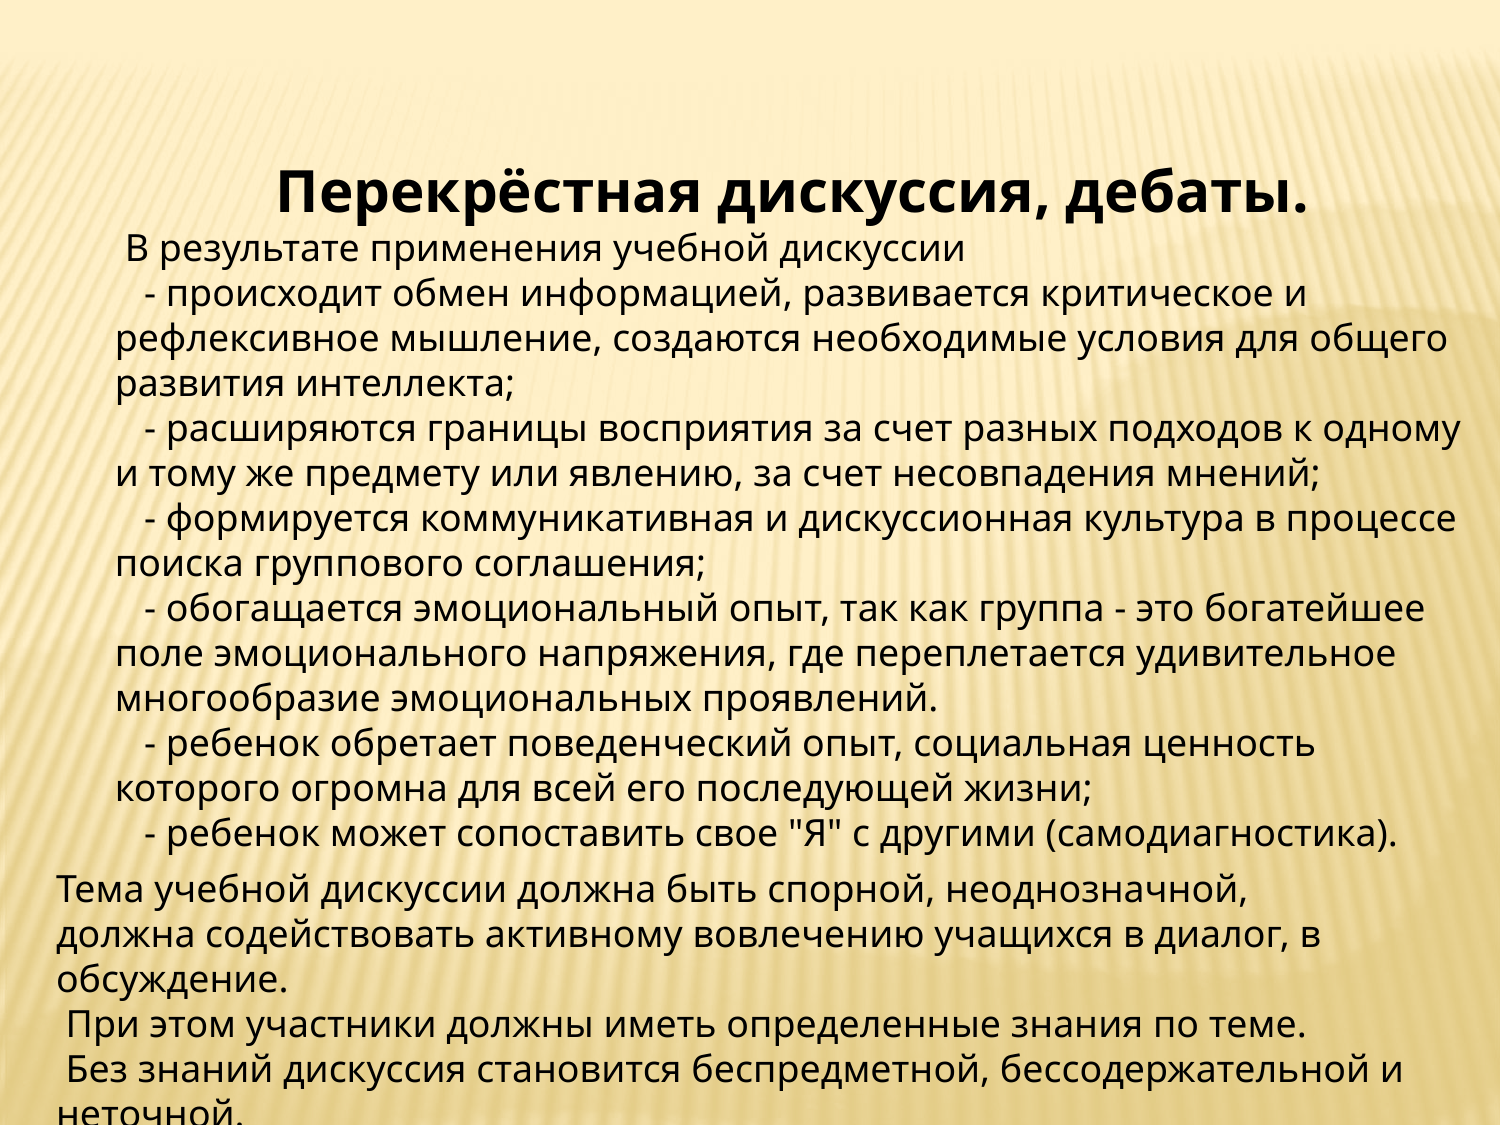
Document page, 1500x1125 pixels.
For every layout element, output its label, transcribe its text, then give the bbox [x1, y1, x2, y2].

text_box Тема учебной дискуссии должна быть спорной, неоднозначной, должна содействовать активному вовлечению учащихся в диалог, в обсуждение. При этом участники должны иметь определенные знания по теме. Без знаний дискуссия становится беспредметной, бессодержательной и неточной. [41, 857, 1495, 1125]
text_box Перекрёстная дискуссия, дебаты. В результате применения учебной дискуссии - происходит обмен информацией, развивается критическое и рефлексивное мышление, создаются необходимые условия для общего развития интеллекта; - расширяются границы восприятия за счет разных подходов к одному и тому же предмету или явлению, за счет несовпадения мнений; - формируется коммуникативная и дискуссионная культура в процессе поиска группового соглашения; - обогащается эмоциональный опыт, так как группа - это богатейшее поле эмоционального напряжения, где переплетается удивительное многообразие эмоциональных проявлений. - ребенок обретает поведенческий опыт, социальная ценность которого огромна для всей его последующей жизни; - ребенок может сопоставить свое "Я" с другими (самодиагностика). [100, 101, 1500, 952]
